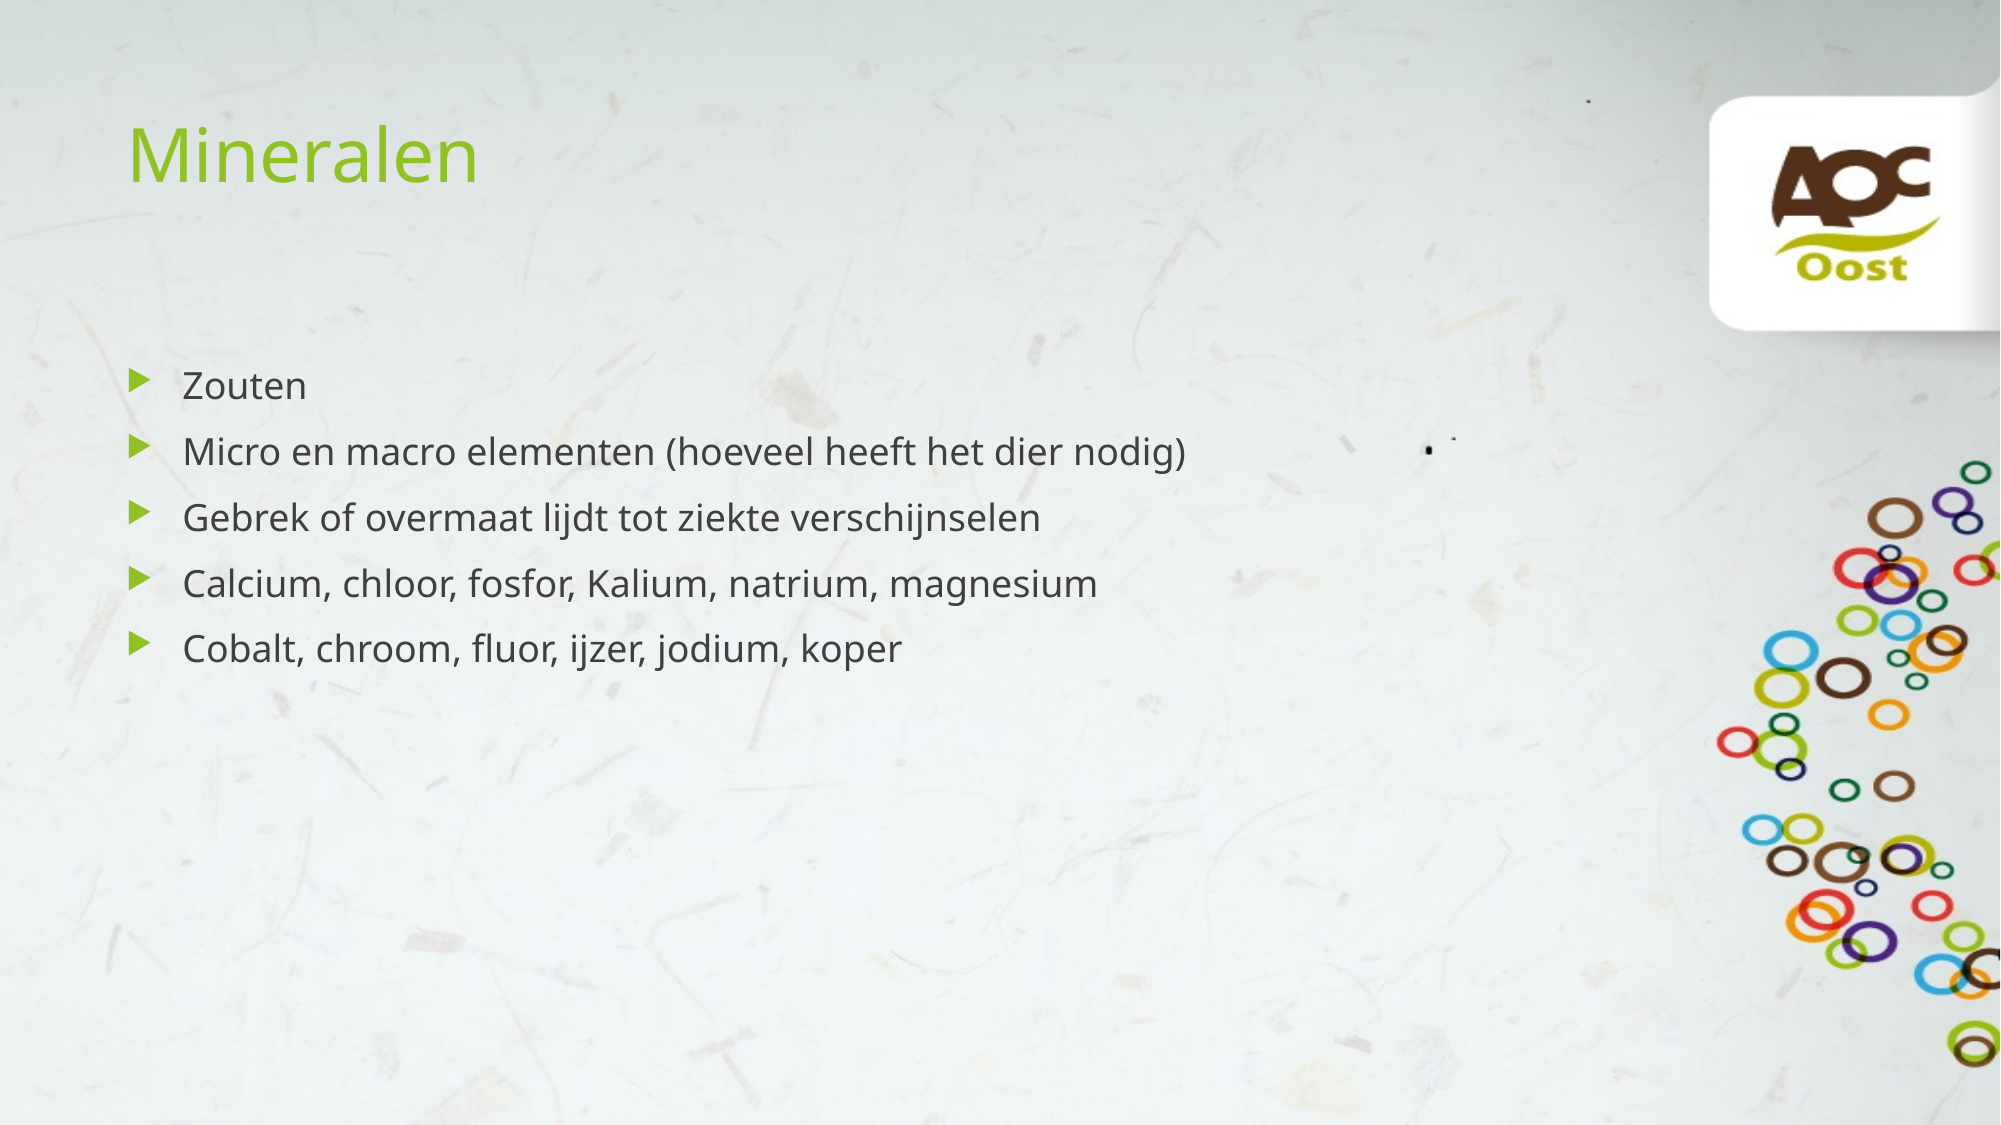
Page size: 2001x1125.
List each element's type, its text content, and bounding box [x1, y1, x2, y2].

list Zouten Micro en macro elementen (hoeveel heeft het dier nodig) Gebrek of overmaat lijdt tot ziekte verschijnselen Calcium, chloor, fosfor, Kalium, natrium, magnesium Cobalt, chroom, fluor, ijzer, jodium, koper [111, 354, 1522, 992]
picture [0, 0, 2001, 1125]
title Mineralen [111, 99, 1522, 317]
